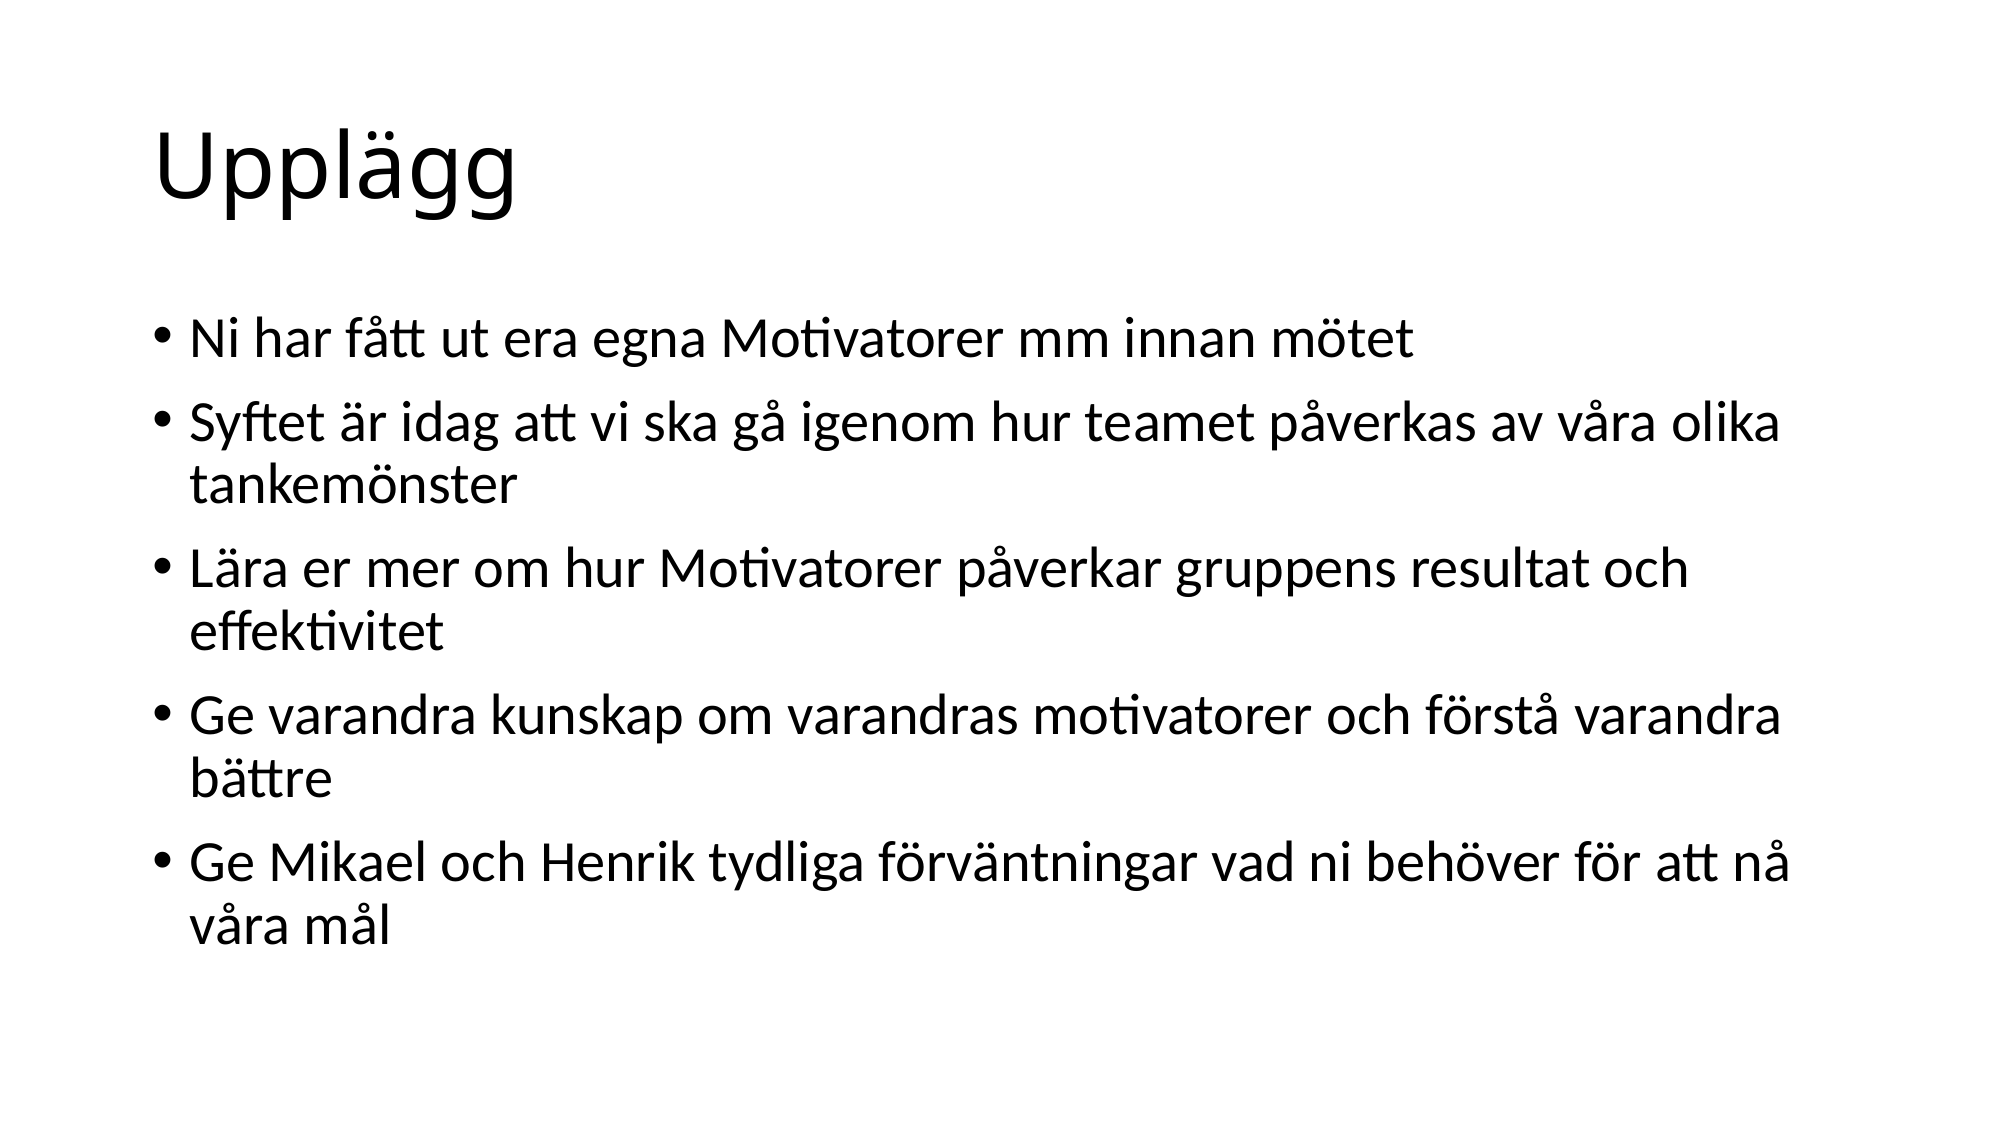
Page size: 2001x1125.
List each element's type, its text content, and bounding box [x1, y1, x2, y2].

list Ni har fått ut era egna Motivatorer mm innan mötet Syftet är idag att vi ska gå igenom hur teamet påverkas av våra olika tankemönster Lära er mer om hur Motivatorer påverkar gruppens resultat och effektivitet Ge varandra kunskap om varandras motivatorer och förstå varandra bättre Ge Mikael och Henrik tydliga förväntningar vad ni behöver för att nå våra mål [137, 299, 1863, 1014]
title Upplägg [137, 59, 1863, 278]
